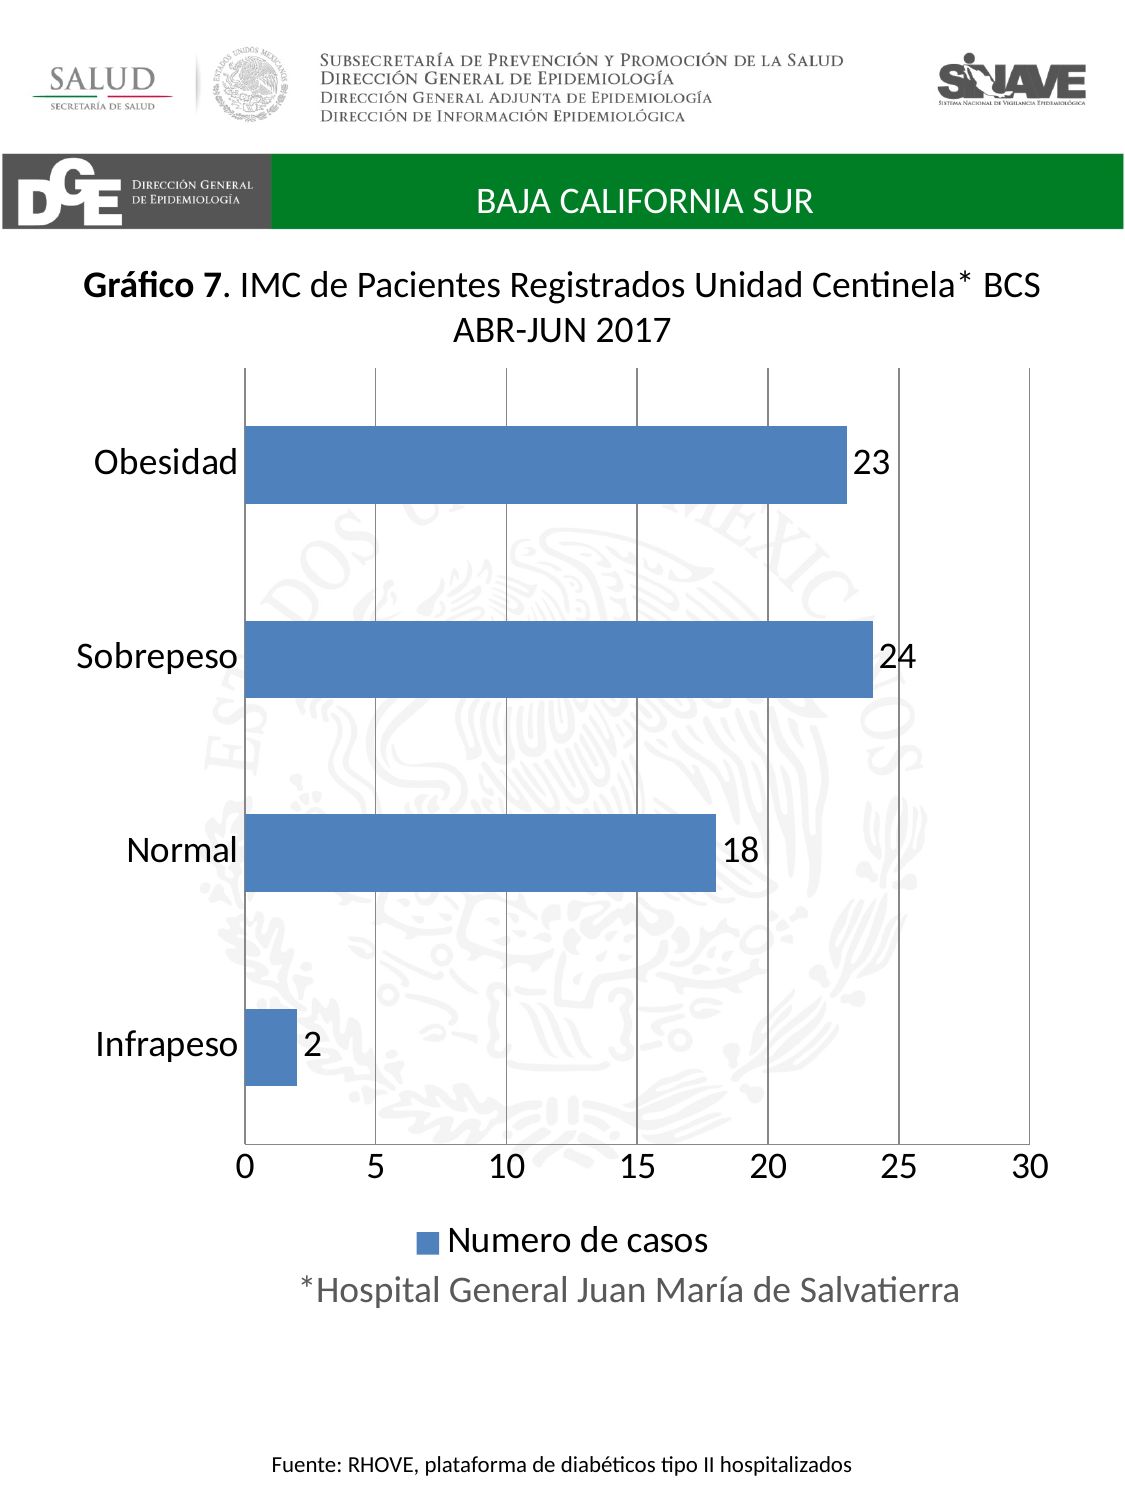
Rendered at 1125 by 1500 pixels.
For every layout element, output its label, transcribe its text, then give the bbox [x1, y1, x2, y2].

text_box BAJA CALIFORNIA SUR [306, 168, 983, 229]
picture [0, 20, 1125, 1477]
title Gráfico 7. IMC de Pacientes Registrados Unidad Centinela* BCS ABR-JUN 2017 [56, 237, 1069, 349]
text_box *Hospital General Juan María de Salvatierra [243, 1278, 976, 1318]
text_box Fuente: RHOVE, plataforma de diabéticos tipo II hospitalizados [256, 1442, 869, 1485]
chart [56, 349, 1069, 1270]
